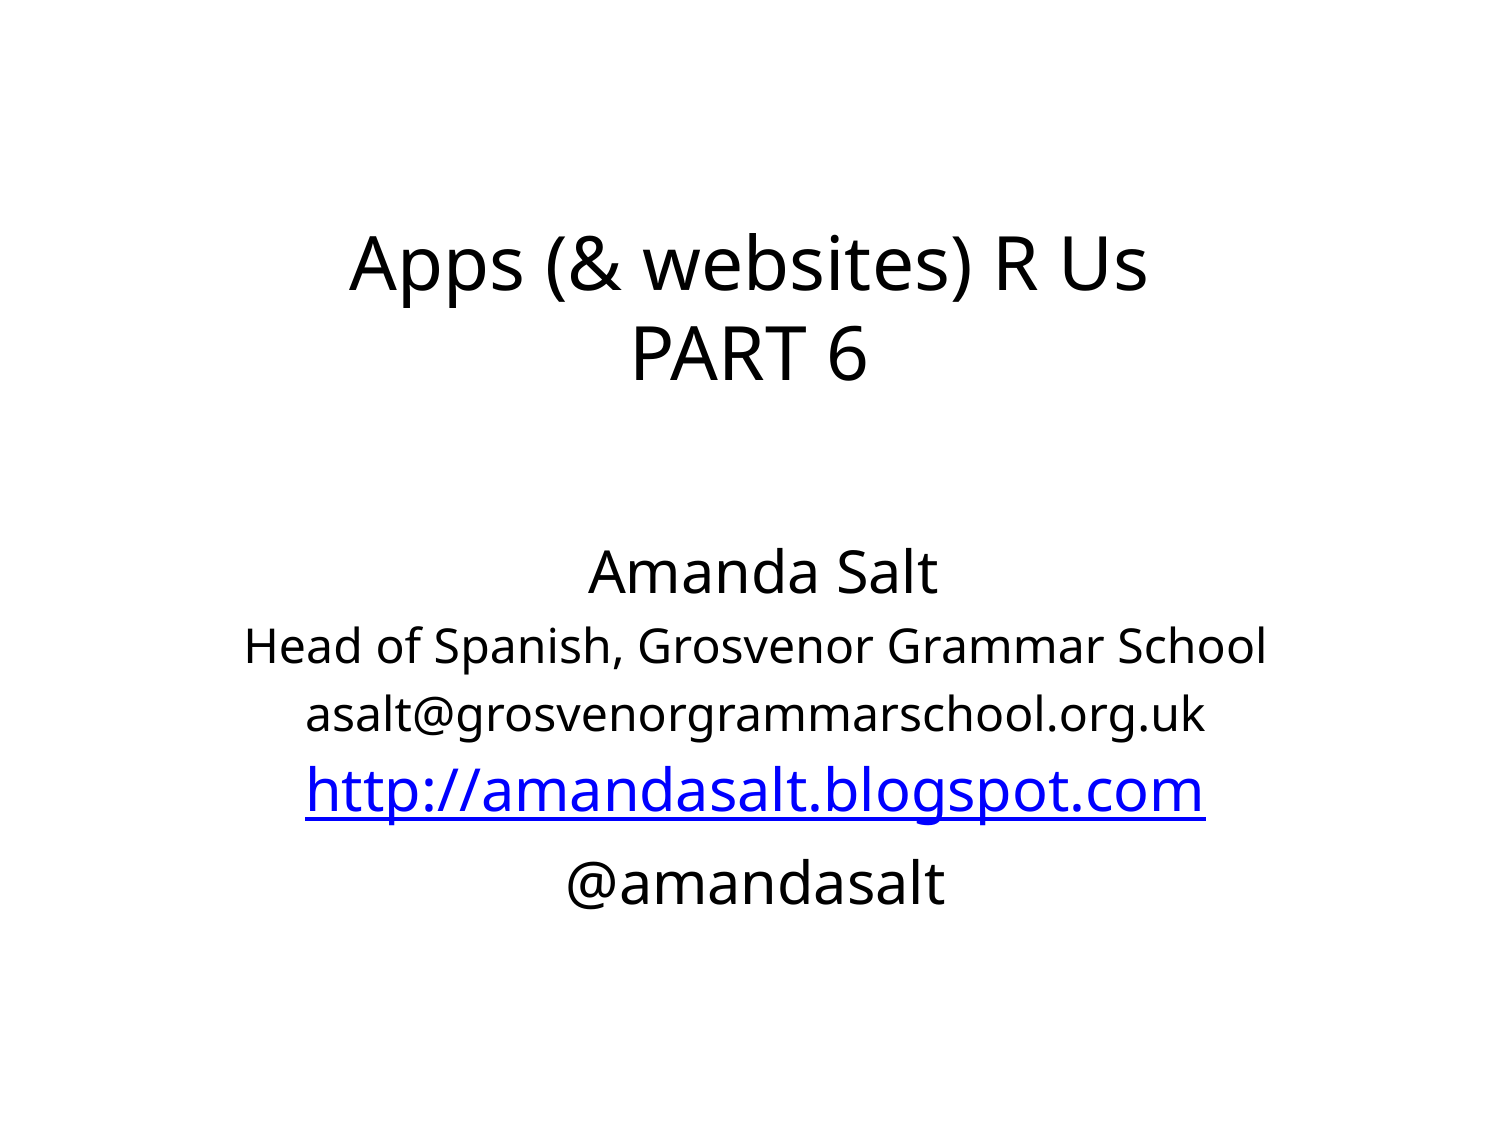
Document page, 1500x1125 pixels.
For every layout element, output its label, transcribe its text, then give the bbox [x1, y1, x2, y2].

subtitle Amanda Salt Head of Spanish, Grosvenor Grammar School asalt@grosvenorgrammarschool.org.uk http://amandasalt.blogspot.com @amandasalt [123, 527, 1388, 925]
title Apps (& websites) R Us PART 6 [112, 184, 1388, 426]
